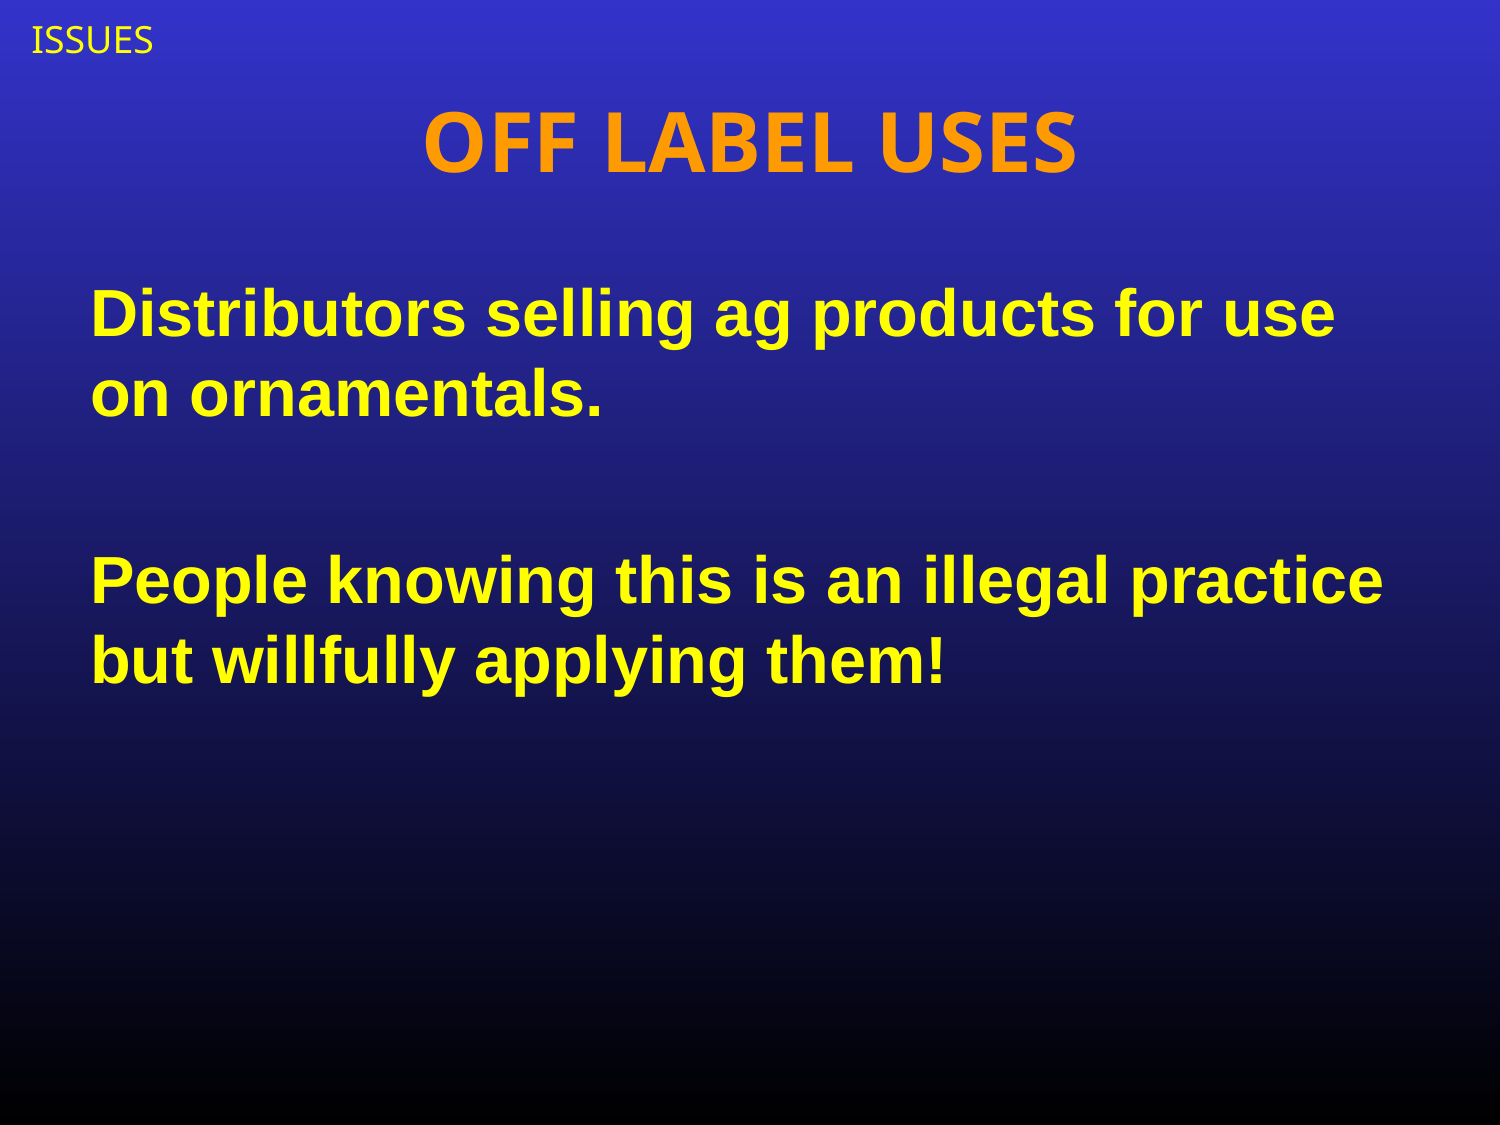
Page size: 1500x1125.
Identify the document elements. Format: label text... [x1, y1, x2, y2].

list Distributors selling ag products for use on ornamentals. People knowing this is an illegal practice but willfully applying them! [75, 262, 1425, 1005]
text_box ISSUES [16, 8, 169, 69]
title Off Label uses [75, 45, 1425, 233]
